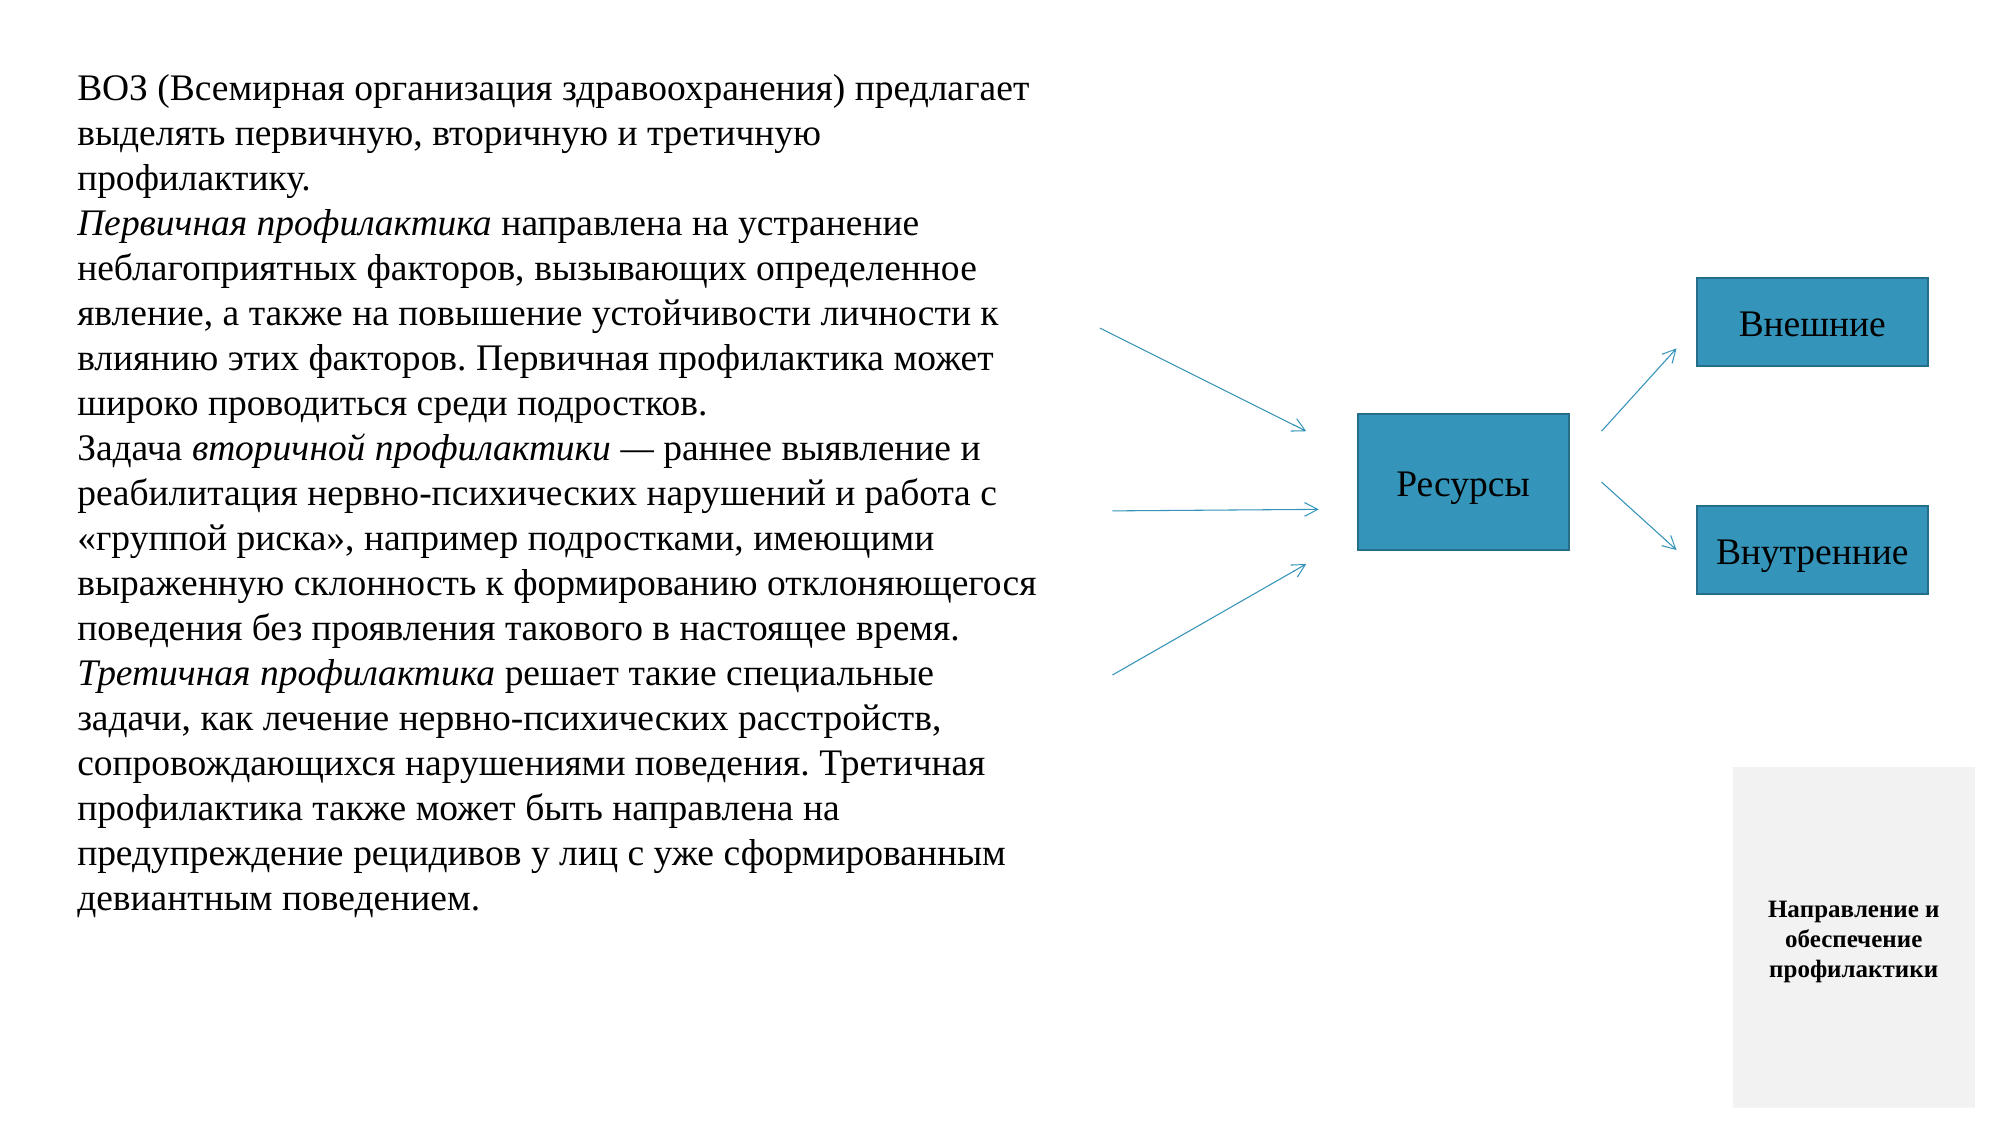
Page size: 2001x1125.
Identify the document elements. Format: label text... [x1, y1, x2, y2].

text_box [1112, 564, 1307, 675]
text_box Направление и обеспечение профилактики [1732, 766, 1976, 1109]
text_box ВОЗ (Всемирная организация здравоохранения) предлагает выделять первичную, вторичную и третичную профилактику. Первичная профилактика направлена на устранение неблагоприятных факторов, вызывающих определенное явление, а также на повышение устойчивости личности к влиянию этих факторов. Первичная профилактика может широко проводиться среди подростков. Задача вторичной профилактики — раннее выявление и реабилитация нервно-психических нарушений и работа с «группой риска», например подростками, имеющими выраженную склонность к формированию отклоняющегося поведения без проявления такового в настоящее время. Третичная профилактика решает такие специальные задачи, как лечение нервно-психических расстройств, сопровождающихся нарушениями поведения. Третичная профилактика также может быть направлена на предупреждение рецидивов у лиц с уже сформированным девиантным поведением. [62, 55, 1063, 926]
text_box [1099, 328, 1307, 432]
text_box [1601, 348, 1677, 432]
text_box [1601, 481, 1677, 550]
text_box Ресурсы [1357, 413, 1570, 551]
text_box Внутренние [1696, 505, 1929, 595]
text_box Внешние [1696, 277, 1929, 367]
